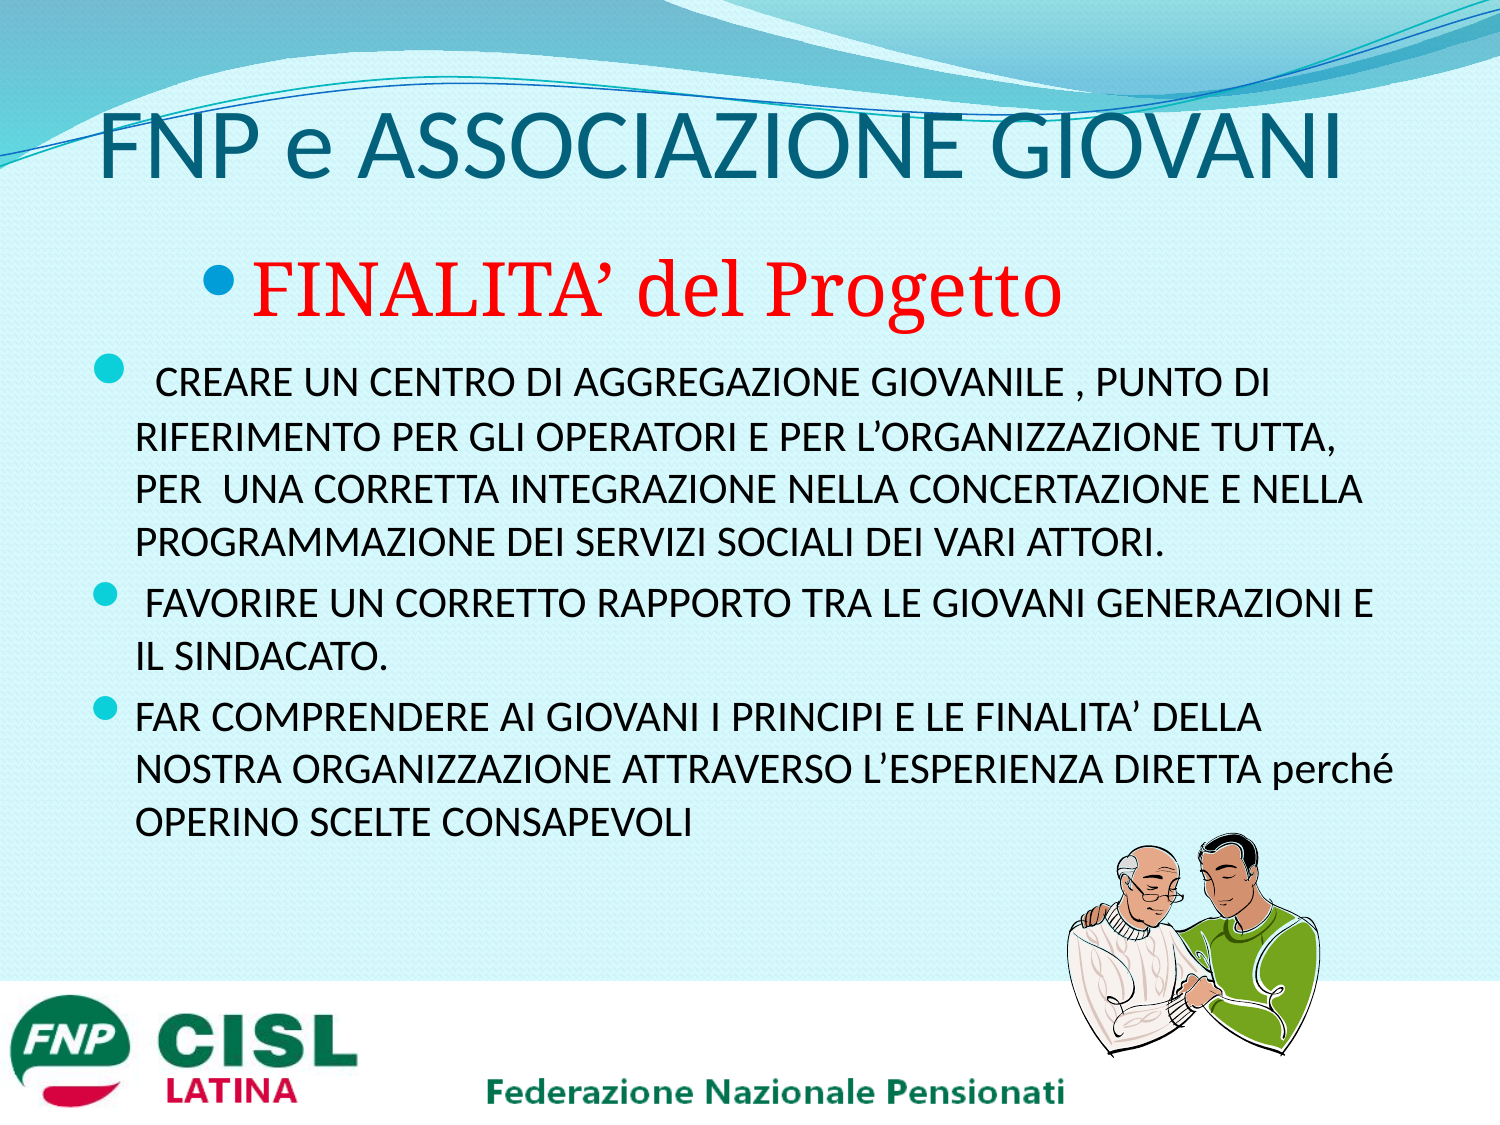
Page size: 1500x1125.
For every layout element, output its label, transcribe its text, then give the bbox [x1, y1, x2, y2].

picture [0, 980, 1500, 1125]
title FNP e ASSOCIAZIONE GIOVANI [75, 70, 1425, 200]
picture [1066, 831, 1325, 1059]
list FINALITA’ del Progetto CREARE UN CENTRO DI AGGREGAZIONE GIOVANILE , PUNTO DI RIFERIMENTO PER GLI OPERATORI E PER L’ORGANIZZAZIONE TUTTA, PER UNA CORRETTA INTEGRAZIONE NELLA CONCERTAZIONE E NELLA PROGRAMMAZIONE DEI SERVIZI SOCIALI DEI VARI ATTORI. FAVORIRE UN CORRETTO RAPPORTO TRA LE GIOVANI GENERAZIONI E IL SINDACATO. FAR COMPRENDERE AI GIOVANI I PRINCIPI E LE FINALITA’ DELLA NOSTRA ORGANIZZAZIONE ATTRAVERSO L’ESPERIENZA DIRETTA perché OPERINO SCELTE CONSAPEVOLI [75, 234, 1425, 980]
